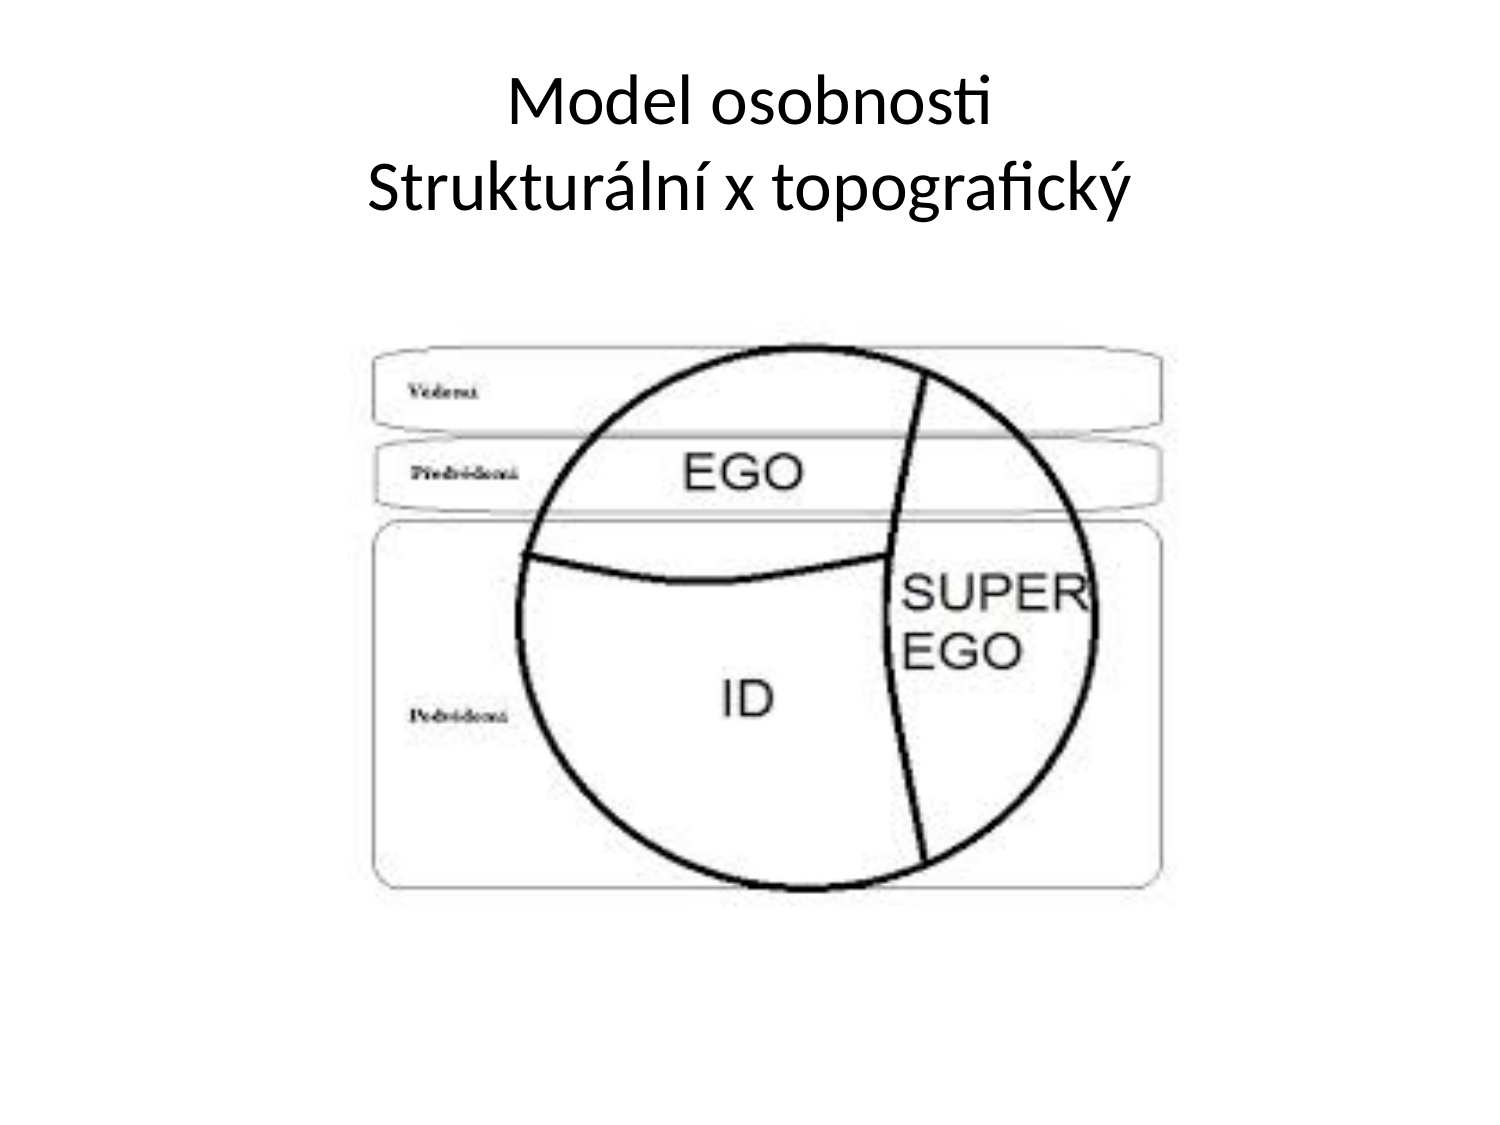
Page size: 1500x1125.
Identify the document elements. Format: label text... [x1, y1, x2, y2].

title Model osobnosti Strukturální x topografický [75, 45, 1425, 233]
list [348, 266, 1211, 965]
